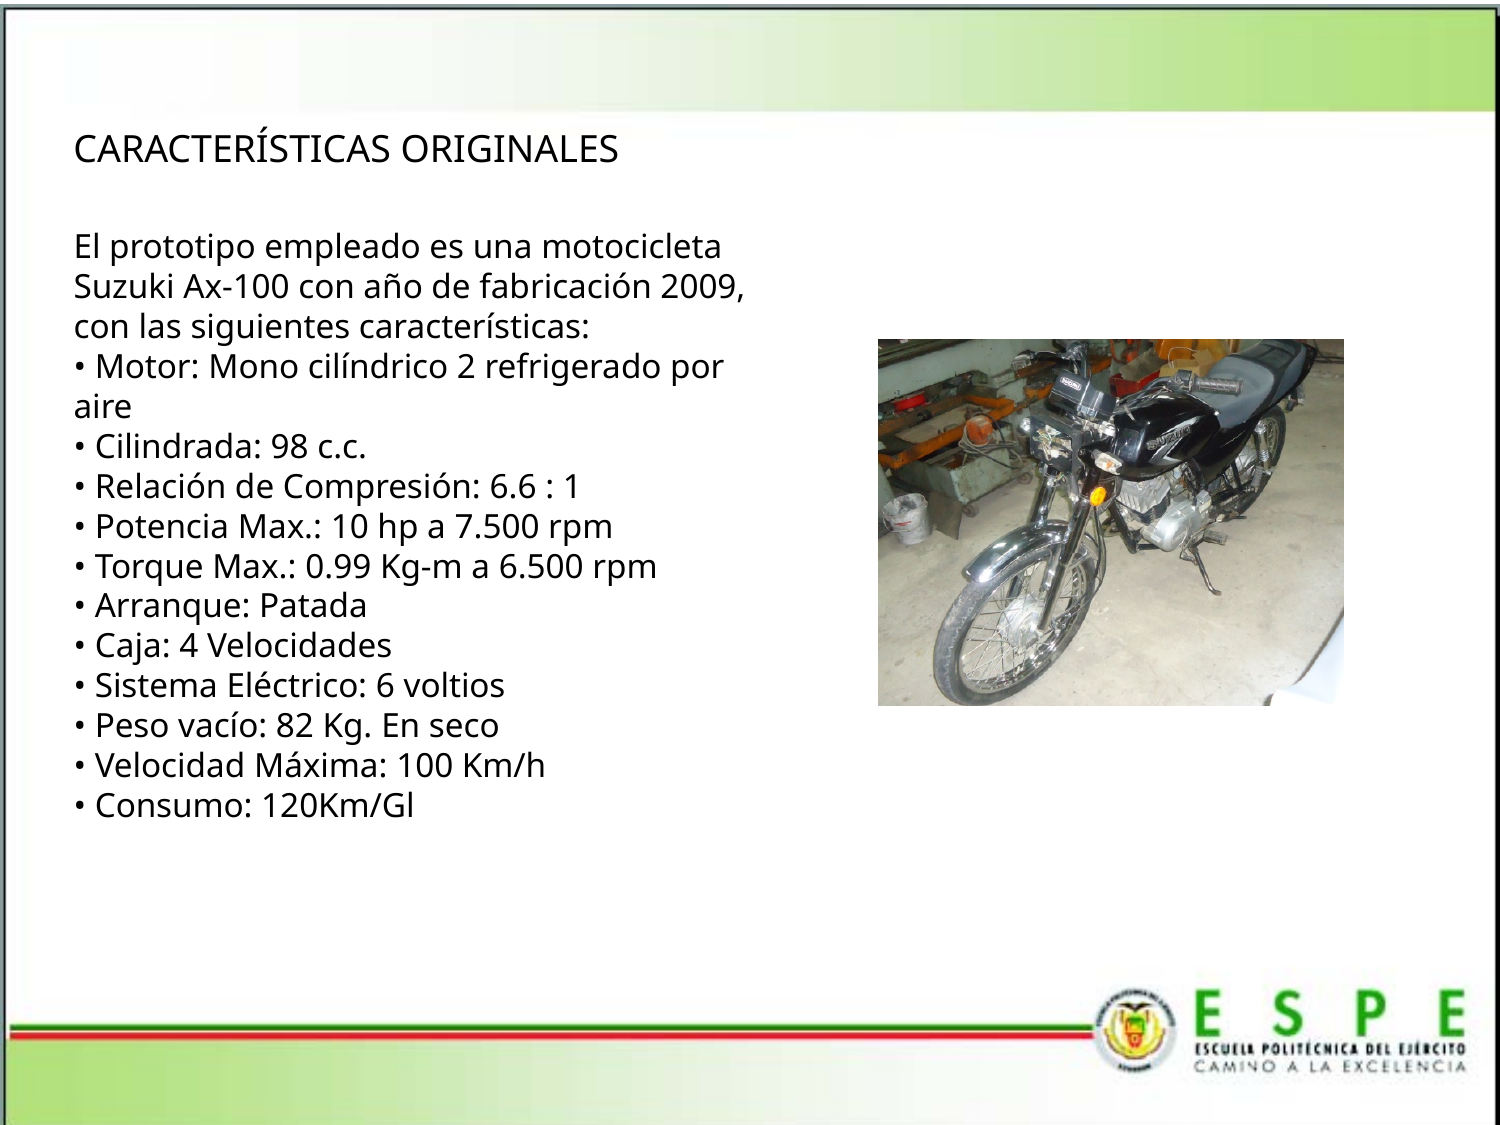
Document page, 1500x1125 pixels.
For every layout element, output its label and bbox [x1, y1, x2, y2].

text_box [0, 0, 1500, 4]
picture [0, 4, 1500, 1125]
